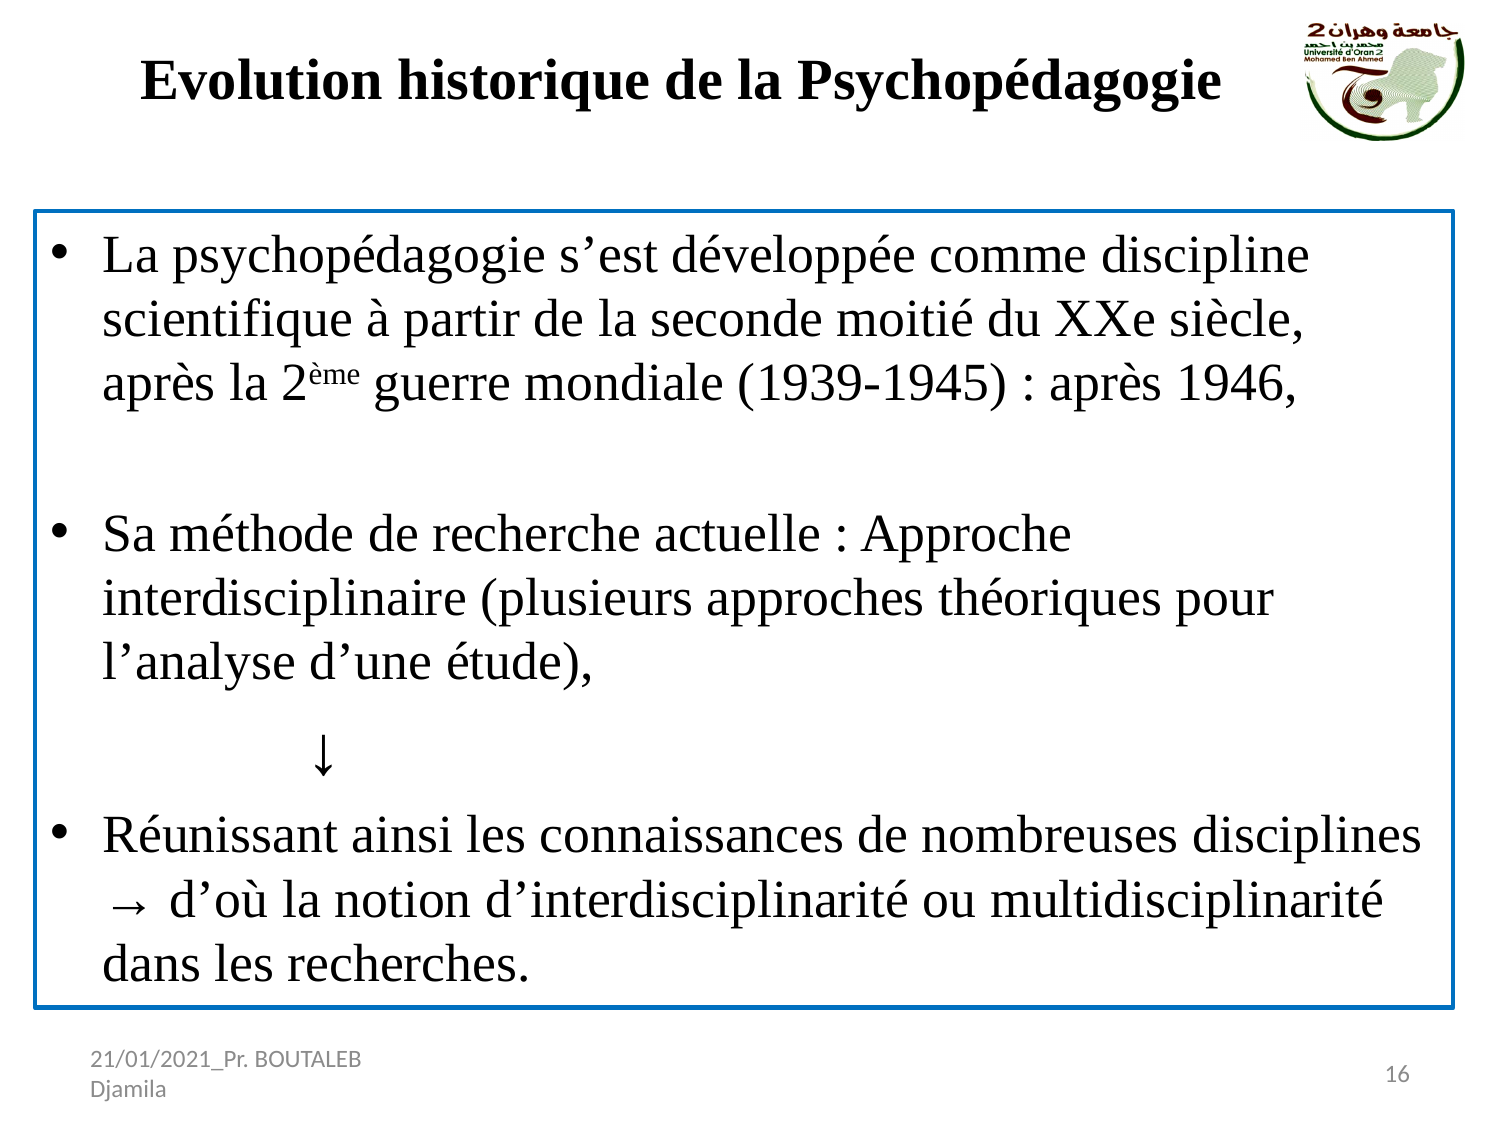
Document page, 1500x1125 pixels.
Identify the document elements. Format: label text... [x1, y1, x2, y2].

slide_number 16 [1074, 1042, 1425, 1103]
title Evolution historique de la Psychopédagogie [23, 0, 1477, 153]
list La psychopédagogie s’est développée comme discipline scientifique à partir de la seconde moitié du XXe siècle, après la 2ème guerre mondiale (1939-1945) : après 1946, Sa méthode de recherche actuelle : Approche interdisciplinaire (plusieurs approches théoriques pour l’analyse d’une étude), ↓ Réunissant ainsi les connaissances de nombreuses disciplines → d’où la notion d’interdisciplinarité ou multidisciplinarité dans les recherches. [35, 210, 1454, 1008]
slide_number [75, 1042, 425, 1103]
picture [1300, 23, 1466, 141]
